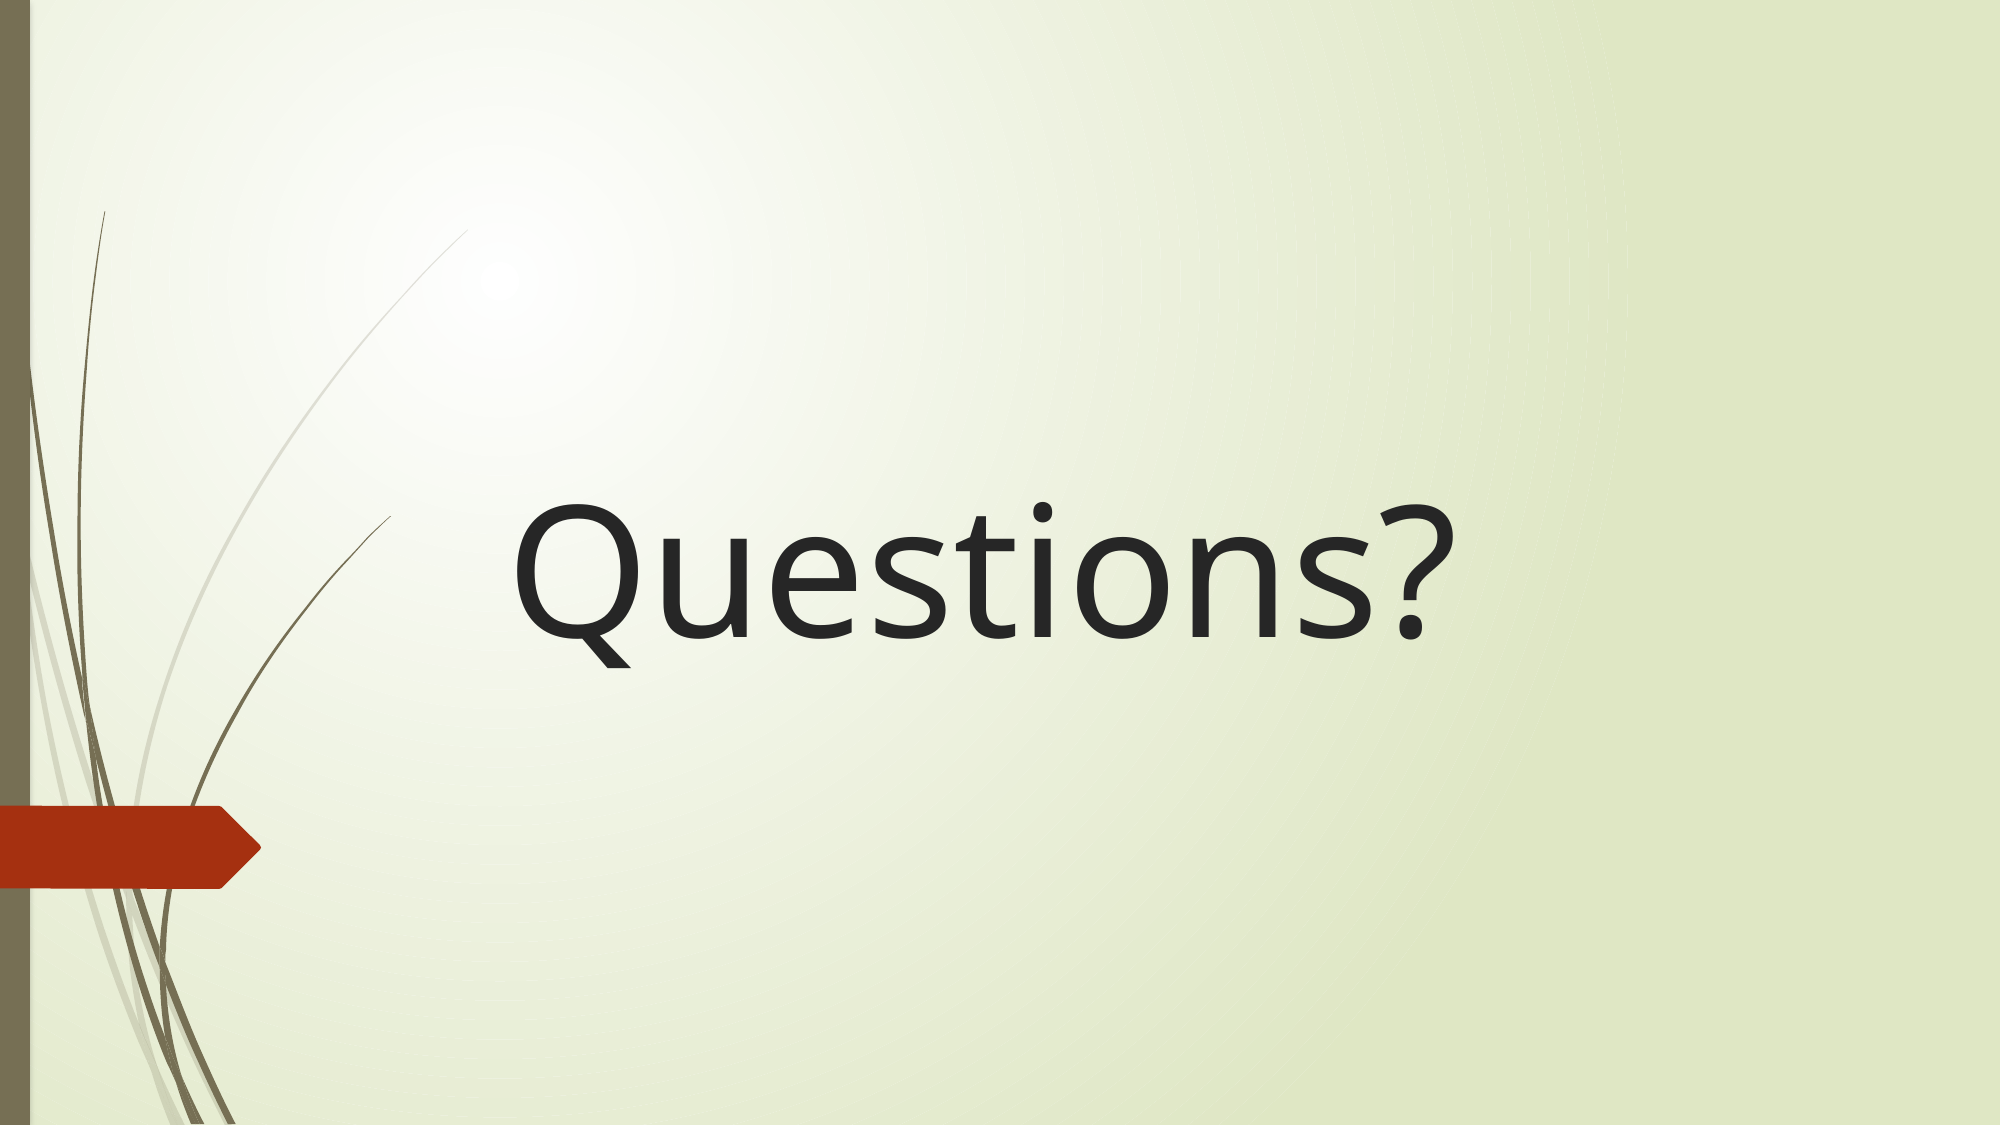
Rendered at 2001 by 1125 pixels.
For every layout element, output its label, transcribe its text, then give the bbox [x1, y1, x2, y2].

title Questions? [491, 443, 1509, 682]
